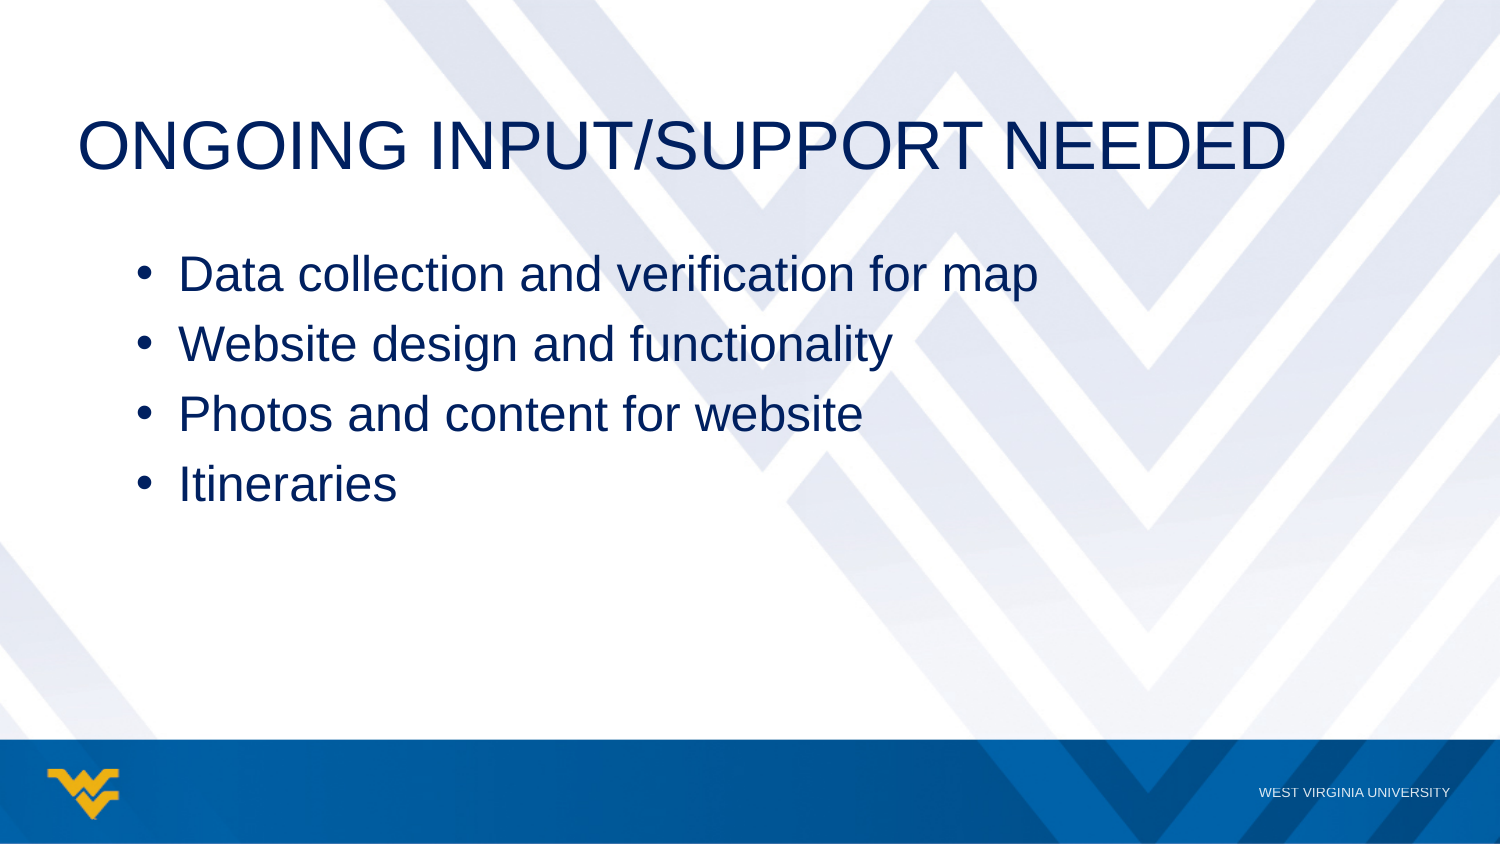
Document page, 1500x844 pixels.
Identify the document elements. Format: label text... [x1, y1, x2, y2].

picture [0, 0, 1500, 844]
title Ongoing input/support needed [62, 71, 1413, 213]
list Data collection and verification for map Website design and functionality Photos and content for website Itineraries [120, 234, 1415, 770]
